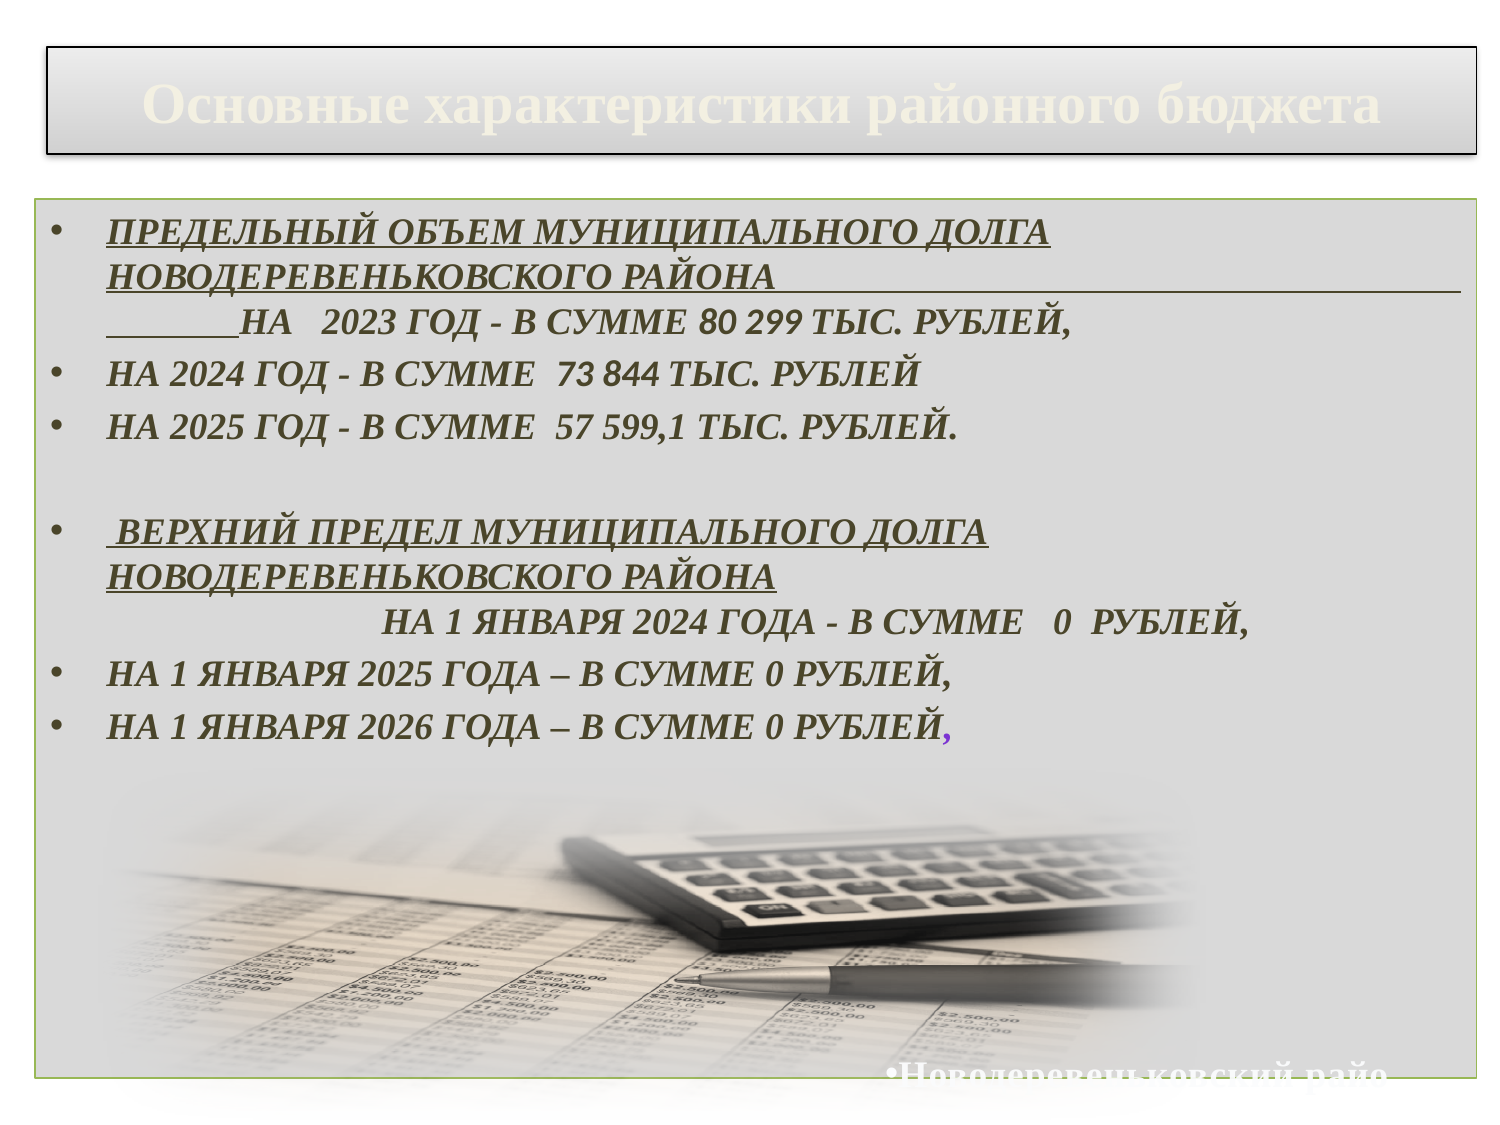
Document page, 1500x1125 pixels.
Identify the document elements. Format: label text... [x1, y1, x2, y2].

text_box Новодеревеньковский район [1214, 1042, 1427, 1103]
picture [93, 763, 1209, 1125]
list Предельный объем муниципального долга Новодеревеньковского района на 2023 год - в сумме 80 299 тыс. рублей, на 2024 год - в сумме 73 844 тыс. рублей на 2025 год - в сумме 57 599,1 тыс. рублей. Верхний предел муниципального долга Новодеревеньковского района на 1 января 2024 года - в сумме 0 рублей, на 1 января 2025 года – в сумме 0 рублей, на 1 января 2026 года – в сумме 0 рублей, [34, 198, 1477, 1079]
title Основные характеристики районного бюджета [46, 46, 1477, 155]
